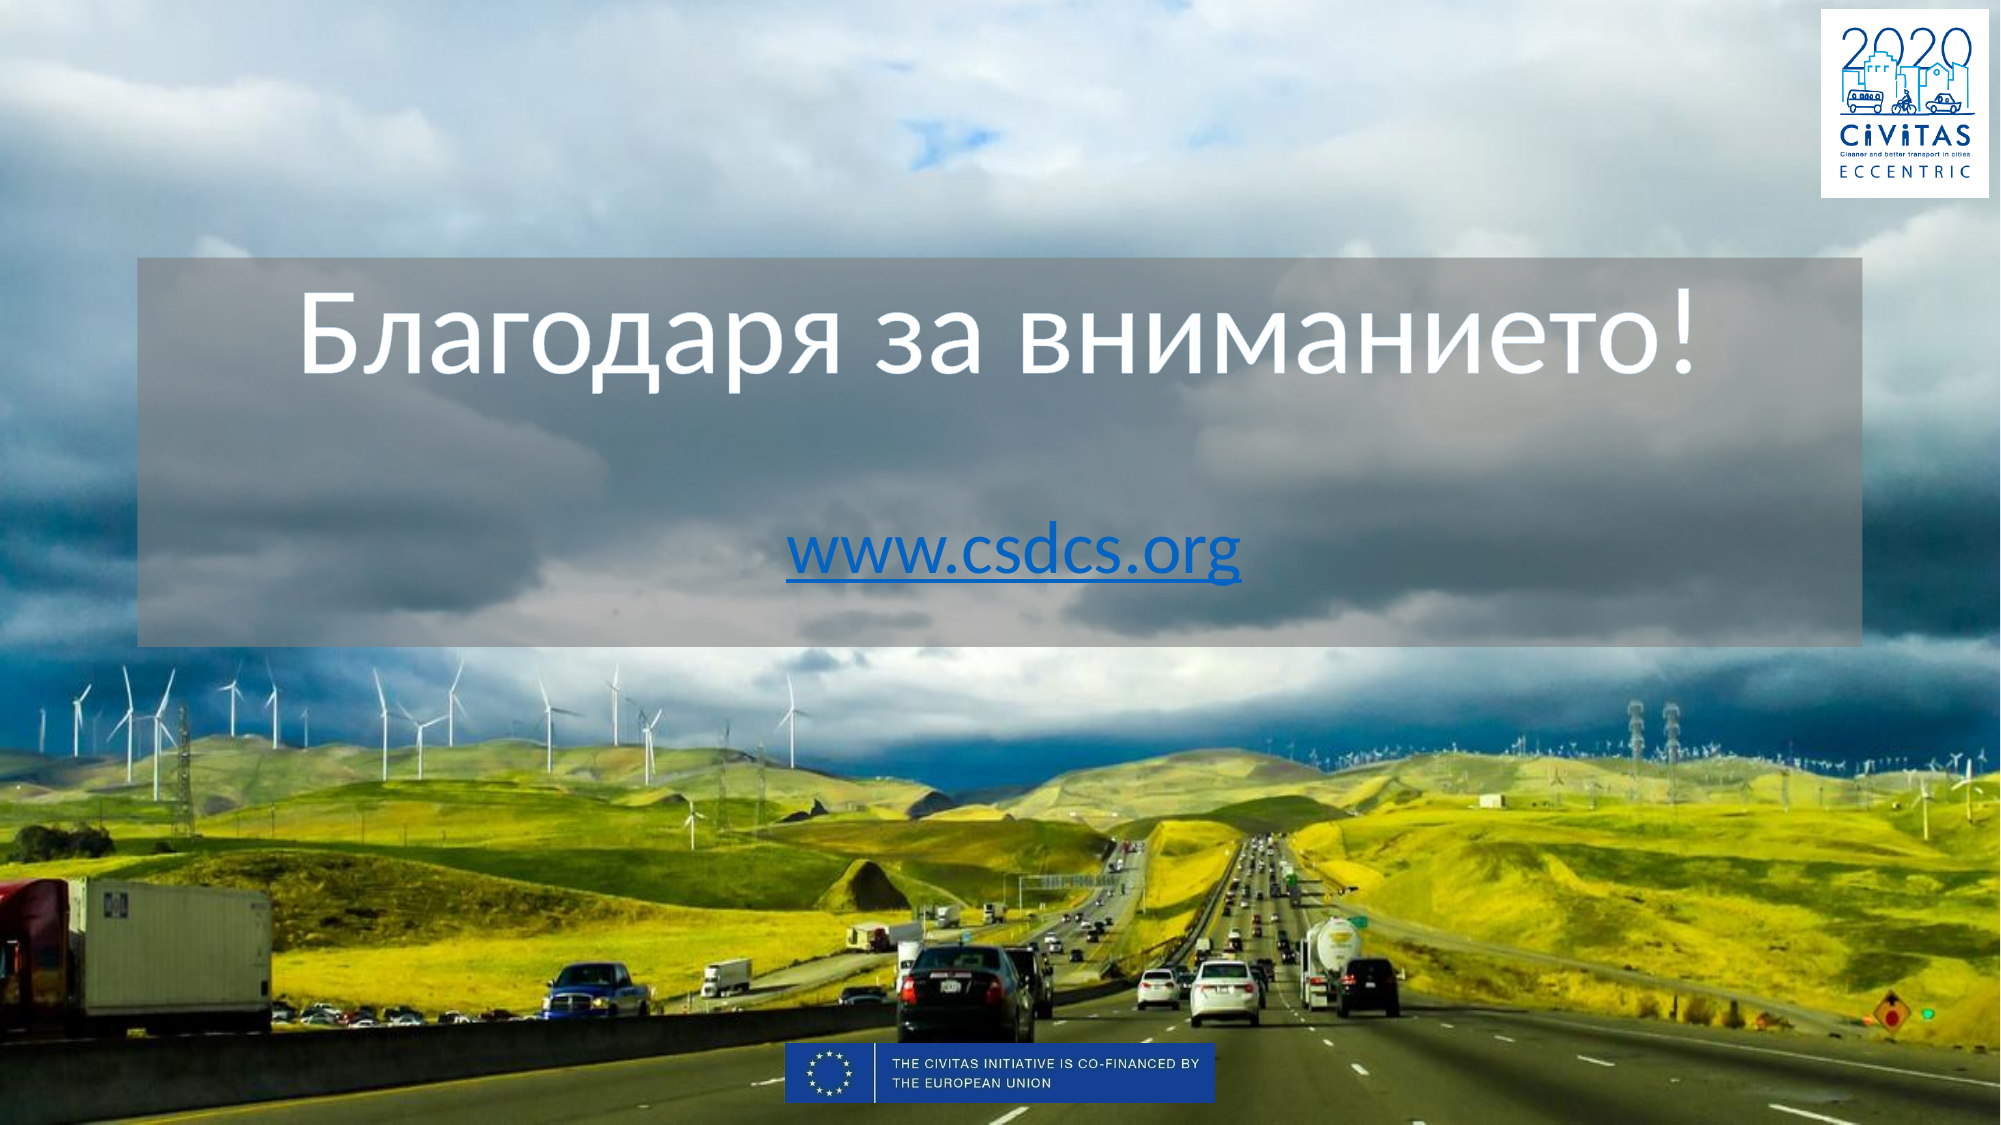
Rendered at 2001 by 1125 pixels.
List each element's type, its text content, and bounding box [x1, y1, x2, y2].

picture [0, 0, 2001, 1125]
picture [1994, 747, 2001, 754]
picture [1885, 755, 1892, 765]
text_box Благодаря за вниманието! [137, 257, 1863, 647]
picture [1902, 758, 1911, 765]
text_box www.csdcs.org [668, 528, 1361, 597]
picture [35, 690, 44, 697]
picture [1919, 748, 1930, 753]
picture [1875, 747, 1889, 752]
